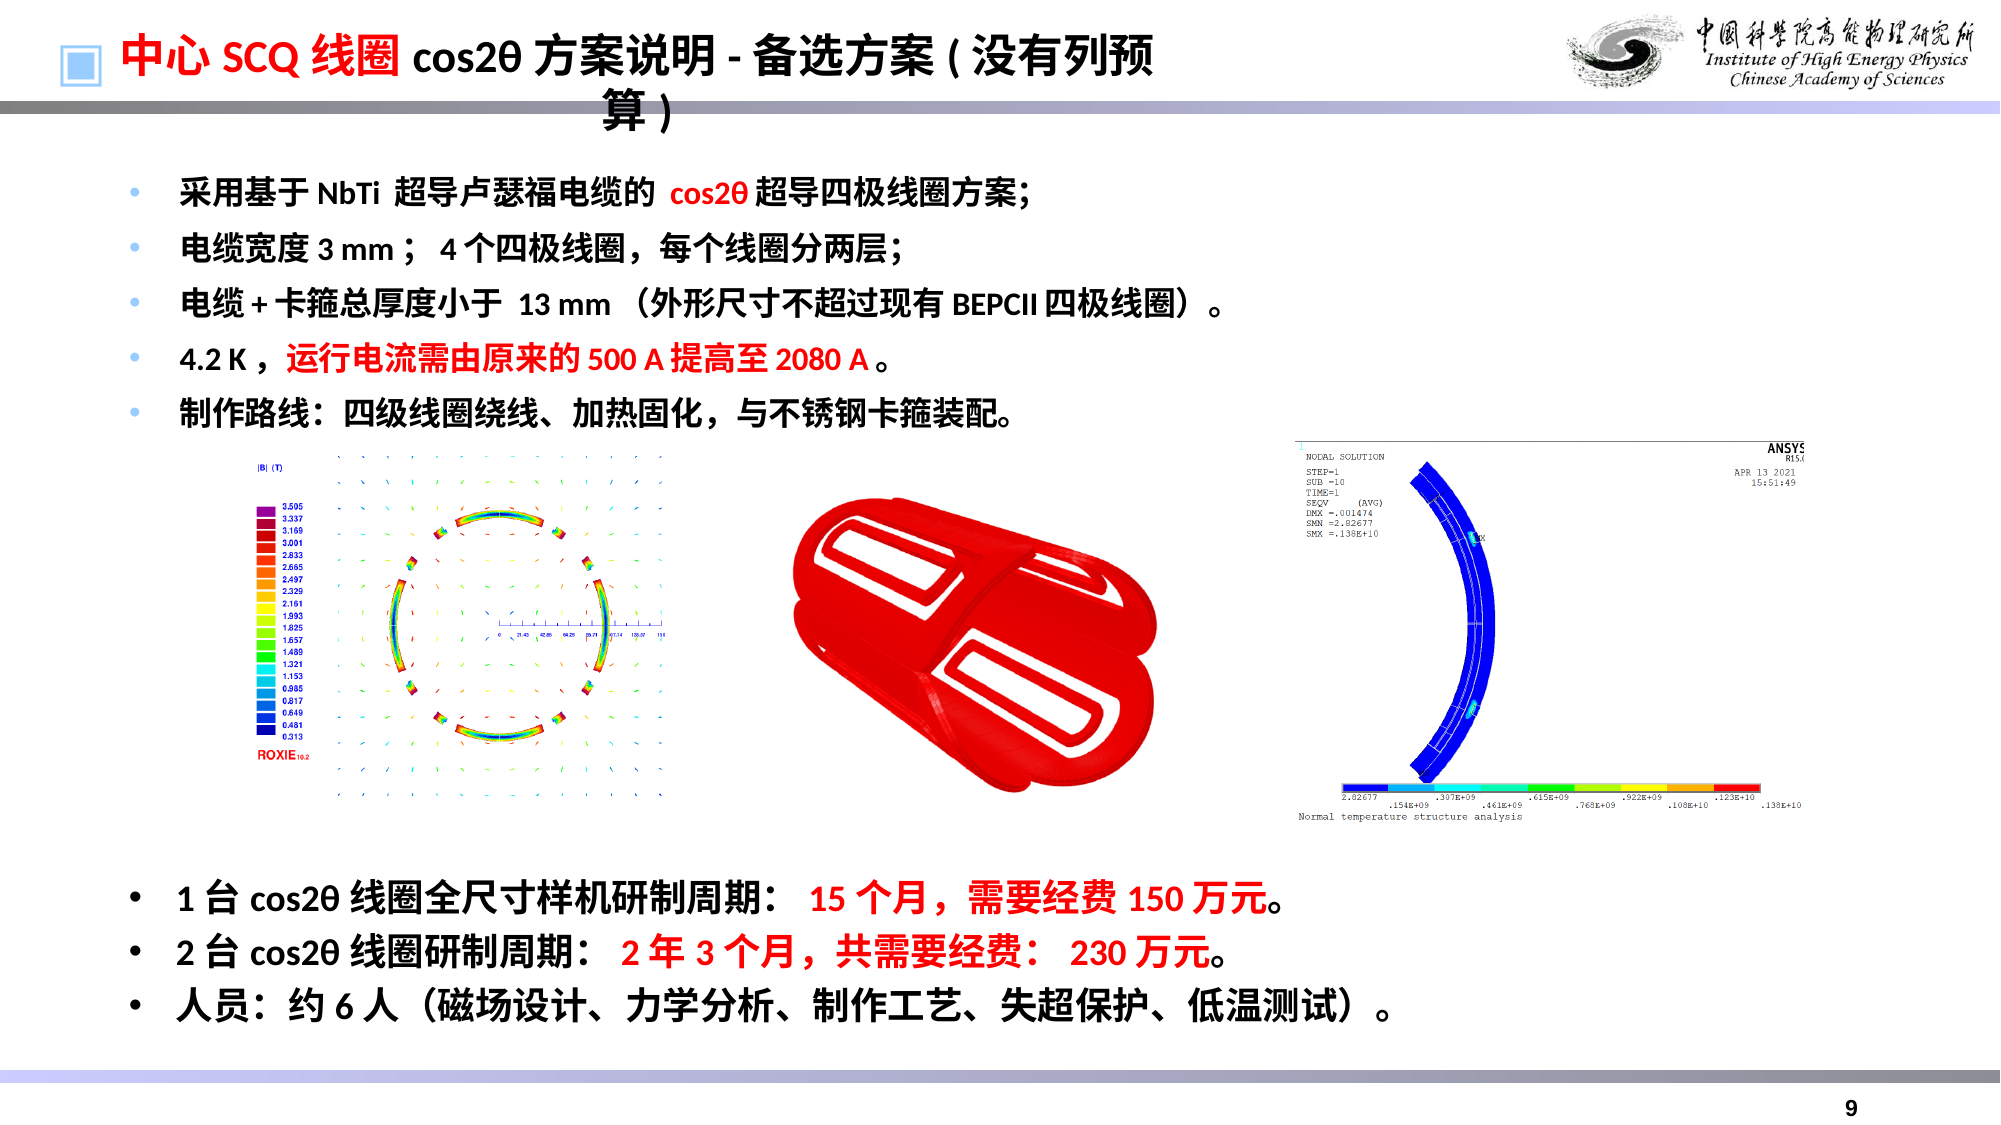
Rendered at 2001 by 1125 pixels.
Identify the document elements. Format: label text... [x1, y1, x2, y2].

picture [1566, 11, 1981, 90]
text_box 中心SCQ线圈cos2θ方案说明-备选方案(没有列预算) [78, 19, 1196, 144]
list 采用基于NbTi 超导卢瑟福电缆的 cos2θ超导四极线圈方案； 电缆宽度3 mm；4个四极线圈，每个线圈分两层； 电缆+卡箍总厚度小于 13 mm（外形尺寸不超过现有BEPCII四极线圈）。 4.2 K，运行电流需由原来的500 A提高至2080 A。 制作路线：四级线圈绕线、加热固化，与不锈钢卡箍装配。 [114, 149, 1449, 445]
text_box 1台cos2θ线圈全尺寸样机研制周期：15个月，需要经费150万元。 2台cos2θ线圈研制周期：2年3个月，共需要经费：230万元。 人员：约6人（磁场设计、力学分析、制作工艺、失超保护、低温测试）。 [114, 857, 1508, 1035]
picture [760, 441, 1197, 808]
picture [1295, 441, 1804, 824]
picture [250, 441, 676, 808]
